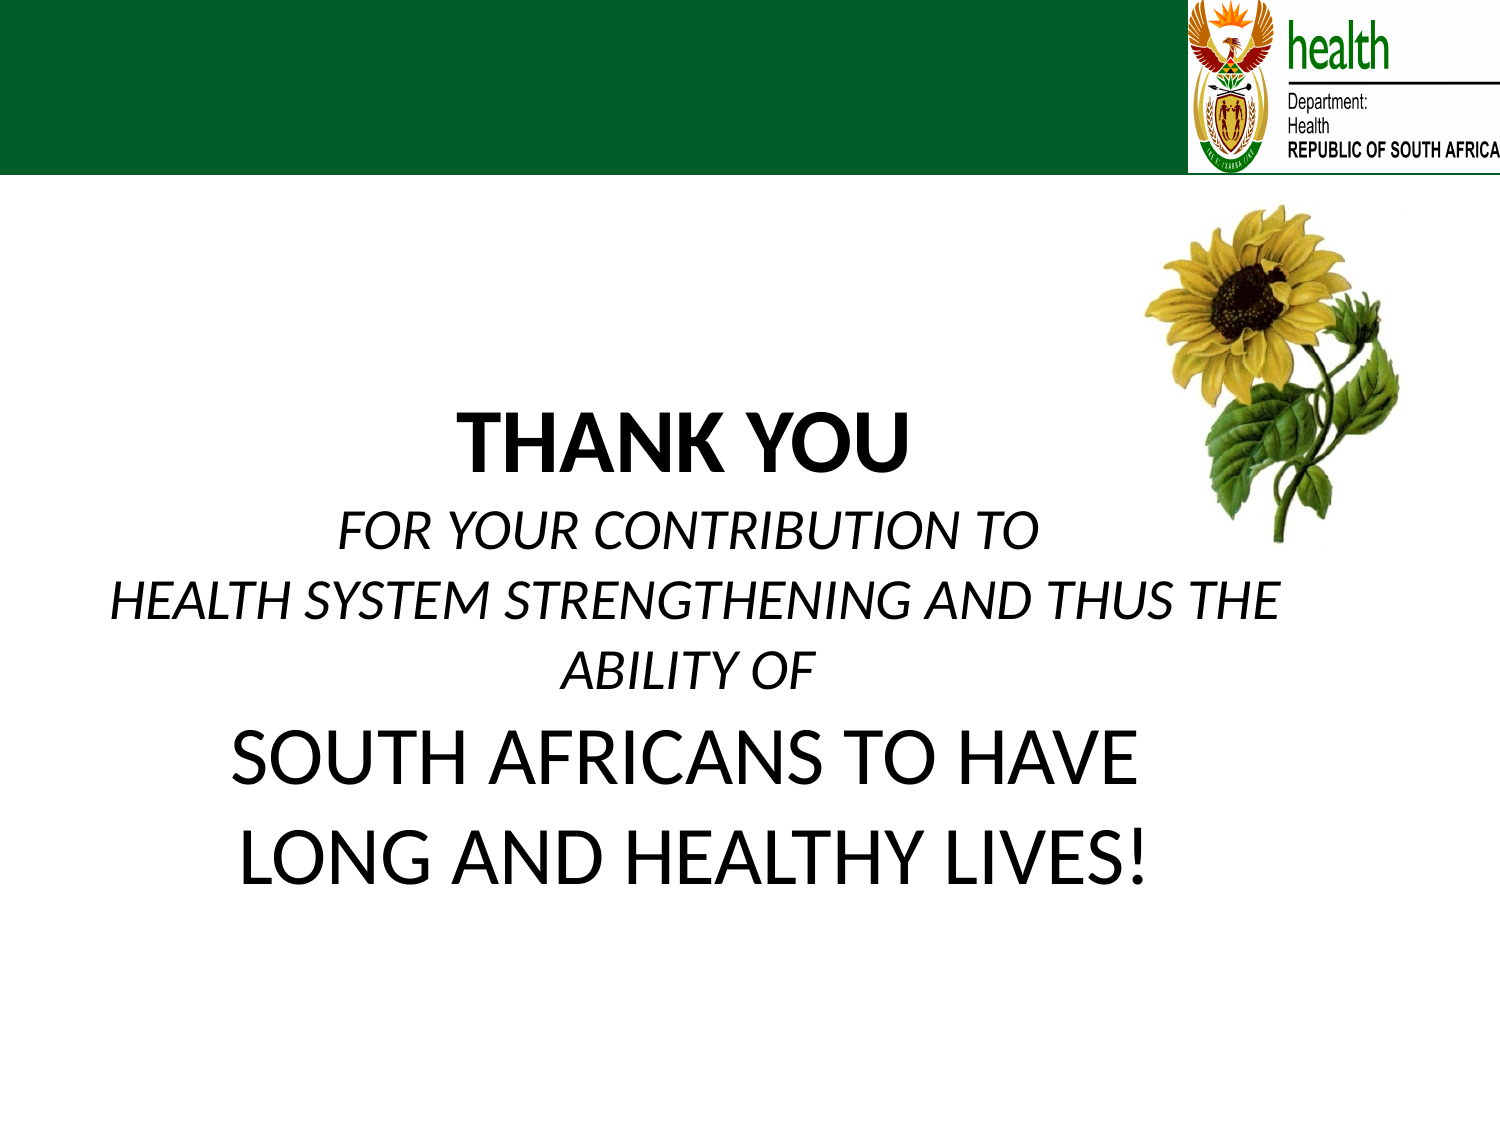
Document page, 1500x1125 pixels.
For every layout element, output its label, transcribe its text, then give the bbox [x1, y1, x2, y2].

picture [1139, 200, 1408, 547]
picture [1188, 0, 1500, 173]
title THANK YOU FOR YOUR CONTRIBUTION TO HEALTH SYSTEM STRENGTHENING AND THUS THE ABILITY OF SOUTH AFRICANS TO HAVE LONG AND HEALTHY LIVES! [19, 373, 1372, 988]
